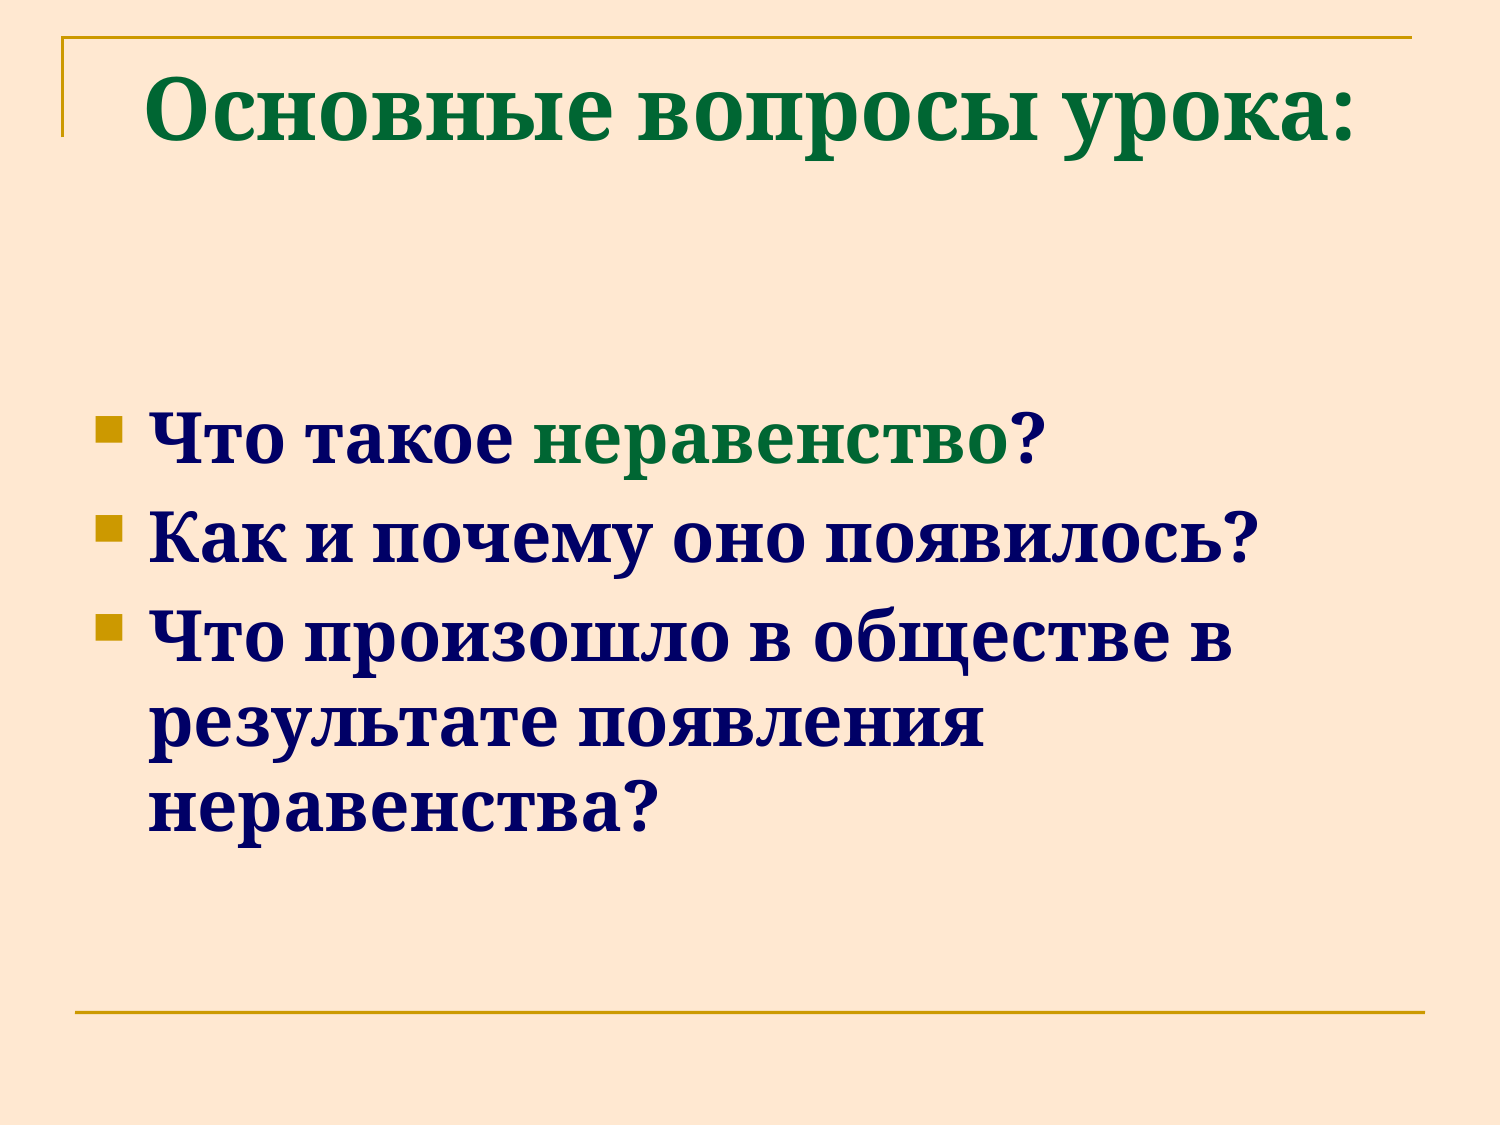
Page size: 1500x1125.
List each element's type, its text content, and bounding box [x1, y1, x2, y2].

title Основные вопросы урока: [74, 45, 1426, 162]
list Что такое неравенство? Как и почему оно появилось? Что произошло в обществе в результате появления неравенства? [76, 385, 1428, 788]
